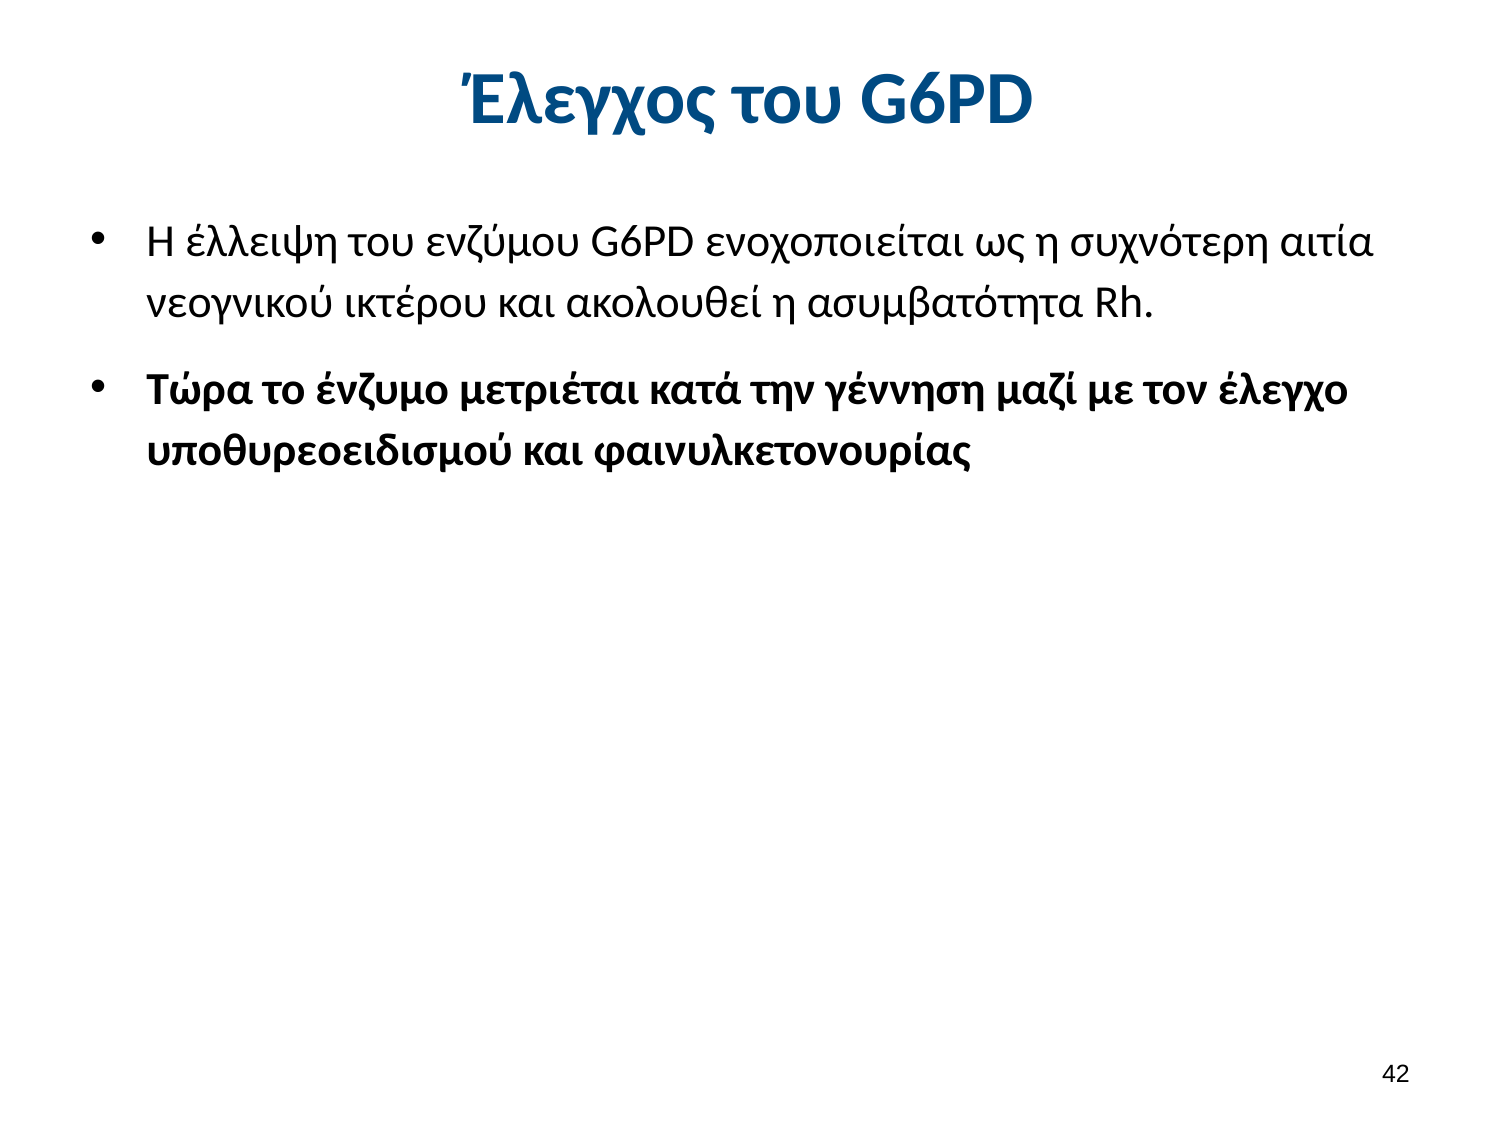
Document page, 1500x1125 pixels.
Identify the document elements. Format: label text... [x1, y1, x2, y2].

list Η έλλειψη του ενζύμου G6PD ενοχοποιείται ως η συχνότερη αιτία νεογνικού ικτέρου και ακολουθεί η ασυμβατότητα Rh. Τώρα το ένζυμο μετριέται κατά την γέννηση μαζί με τον έλεγχο υποθυρεοειδισμού και φαινυλκετονουρίας [75, 196, 1425, 1024]
slide_number 41 [1074, 1042, 1425, 1103]
title Έλεγχος του G6PD [76, 19, 1427, 169]
